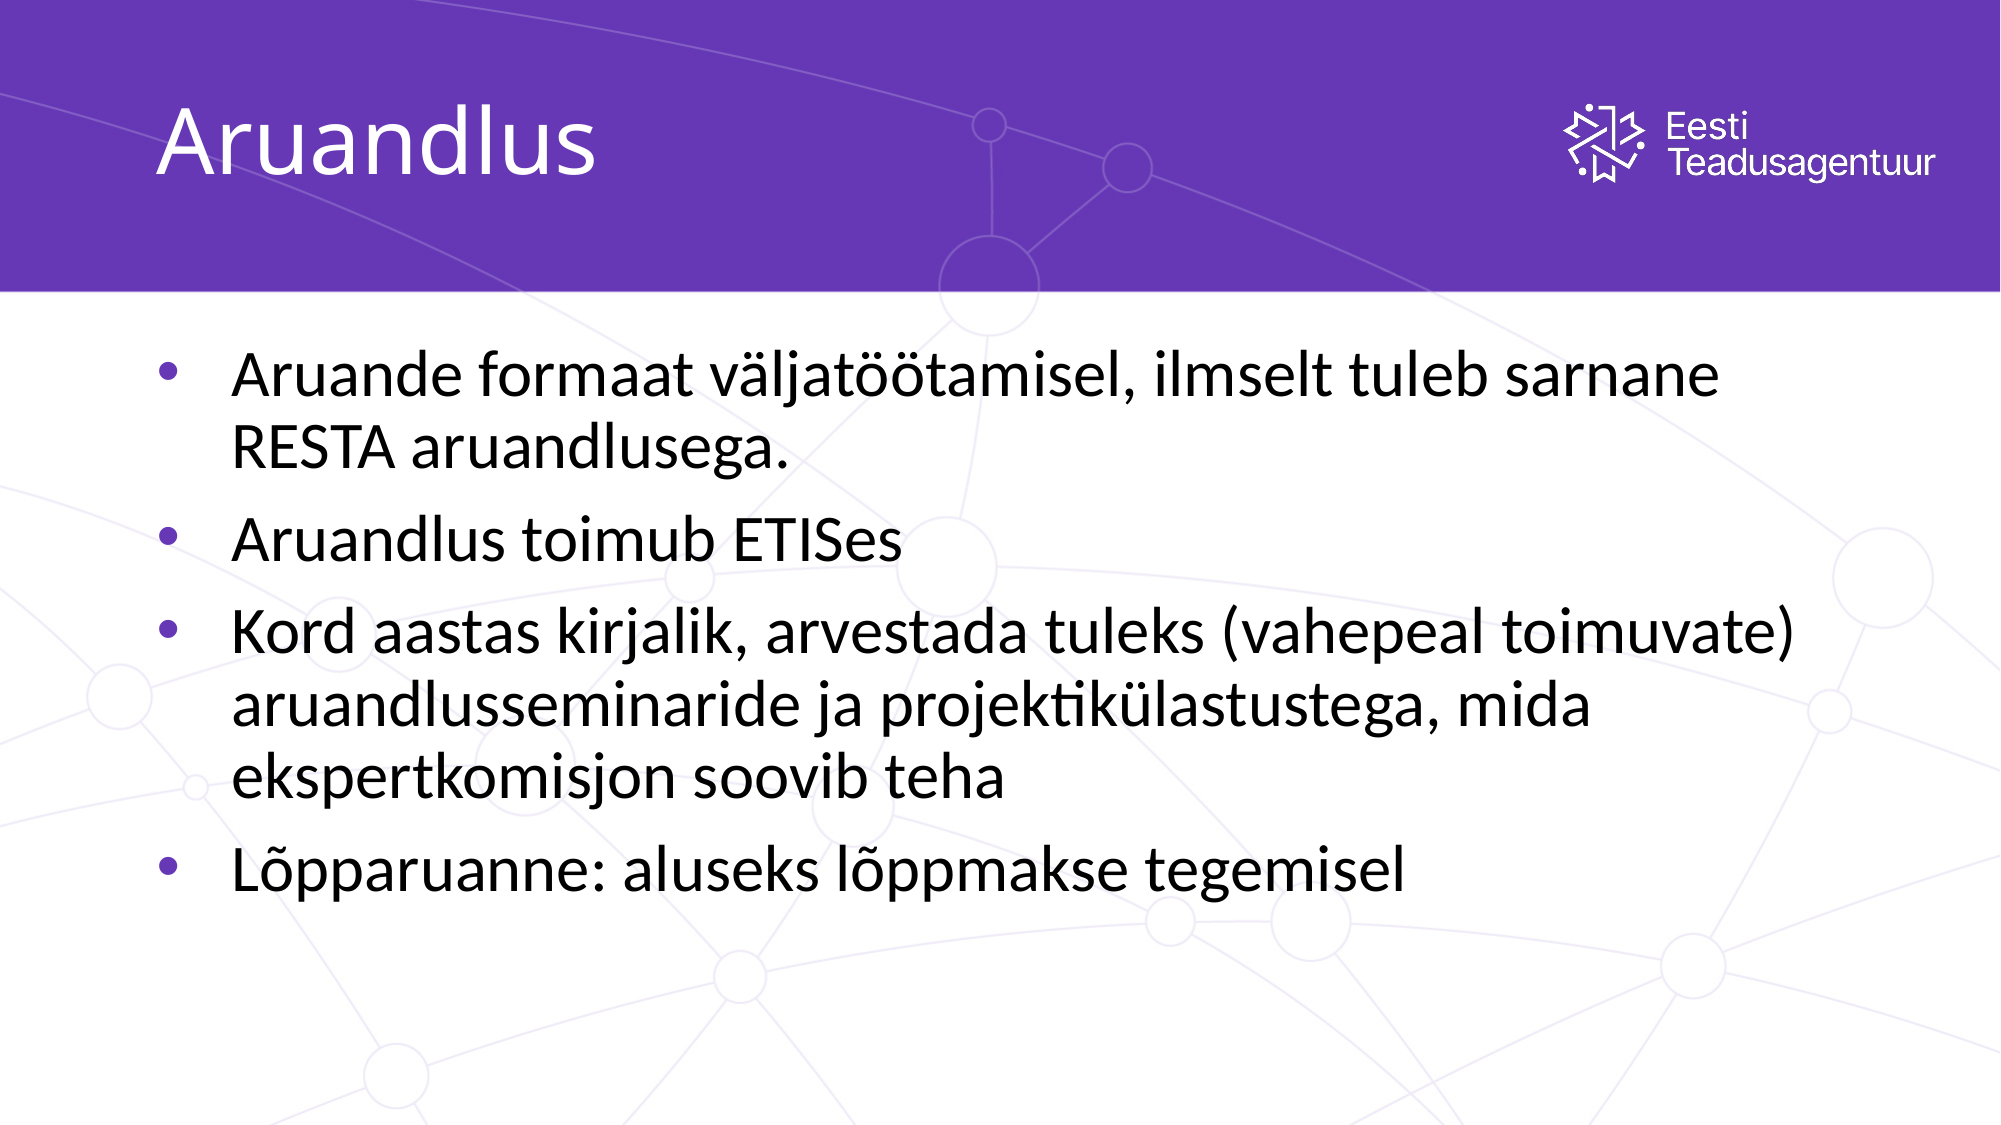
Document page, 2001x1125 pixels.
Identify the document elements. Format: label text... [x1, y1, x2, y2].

list Aruande formaat väljatöötamisel, ilmselt tuleb sarnane RESTA aruandlusega. Aruandlus toimub ETISes Kord aastas kirjalik, arvestada tuleks (vahepeal toimuvate) aruandlusseminaride ja projektikülastustega, mida ekspertkomisjon soovib teha Lõpparuanne: aluseks lõppmakse tegemisel [141, 331, 1863, 1096]
picture [0, 0, 2001, 1125]
title Aruandlus [141, 0, 1477, 291]
